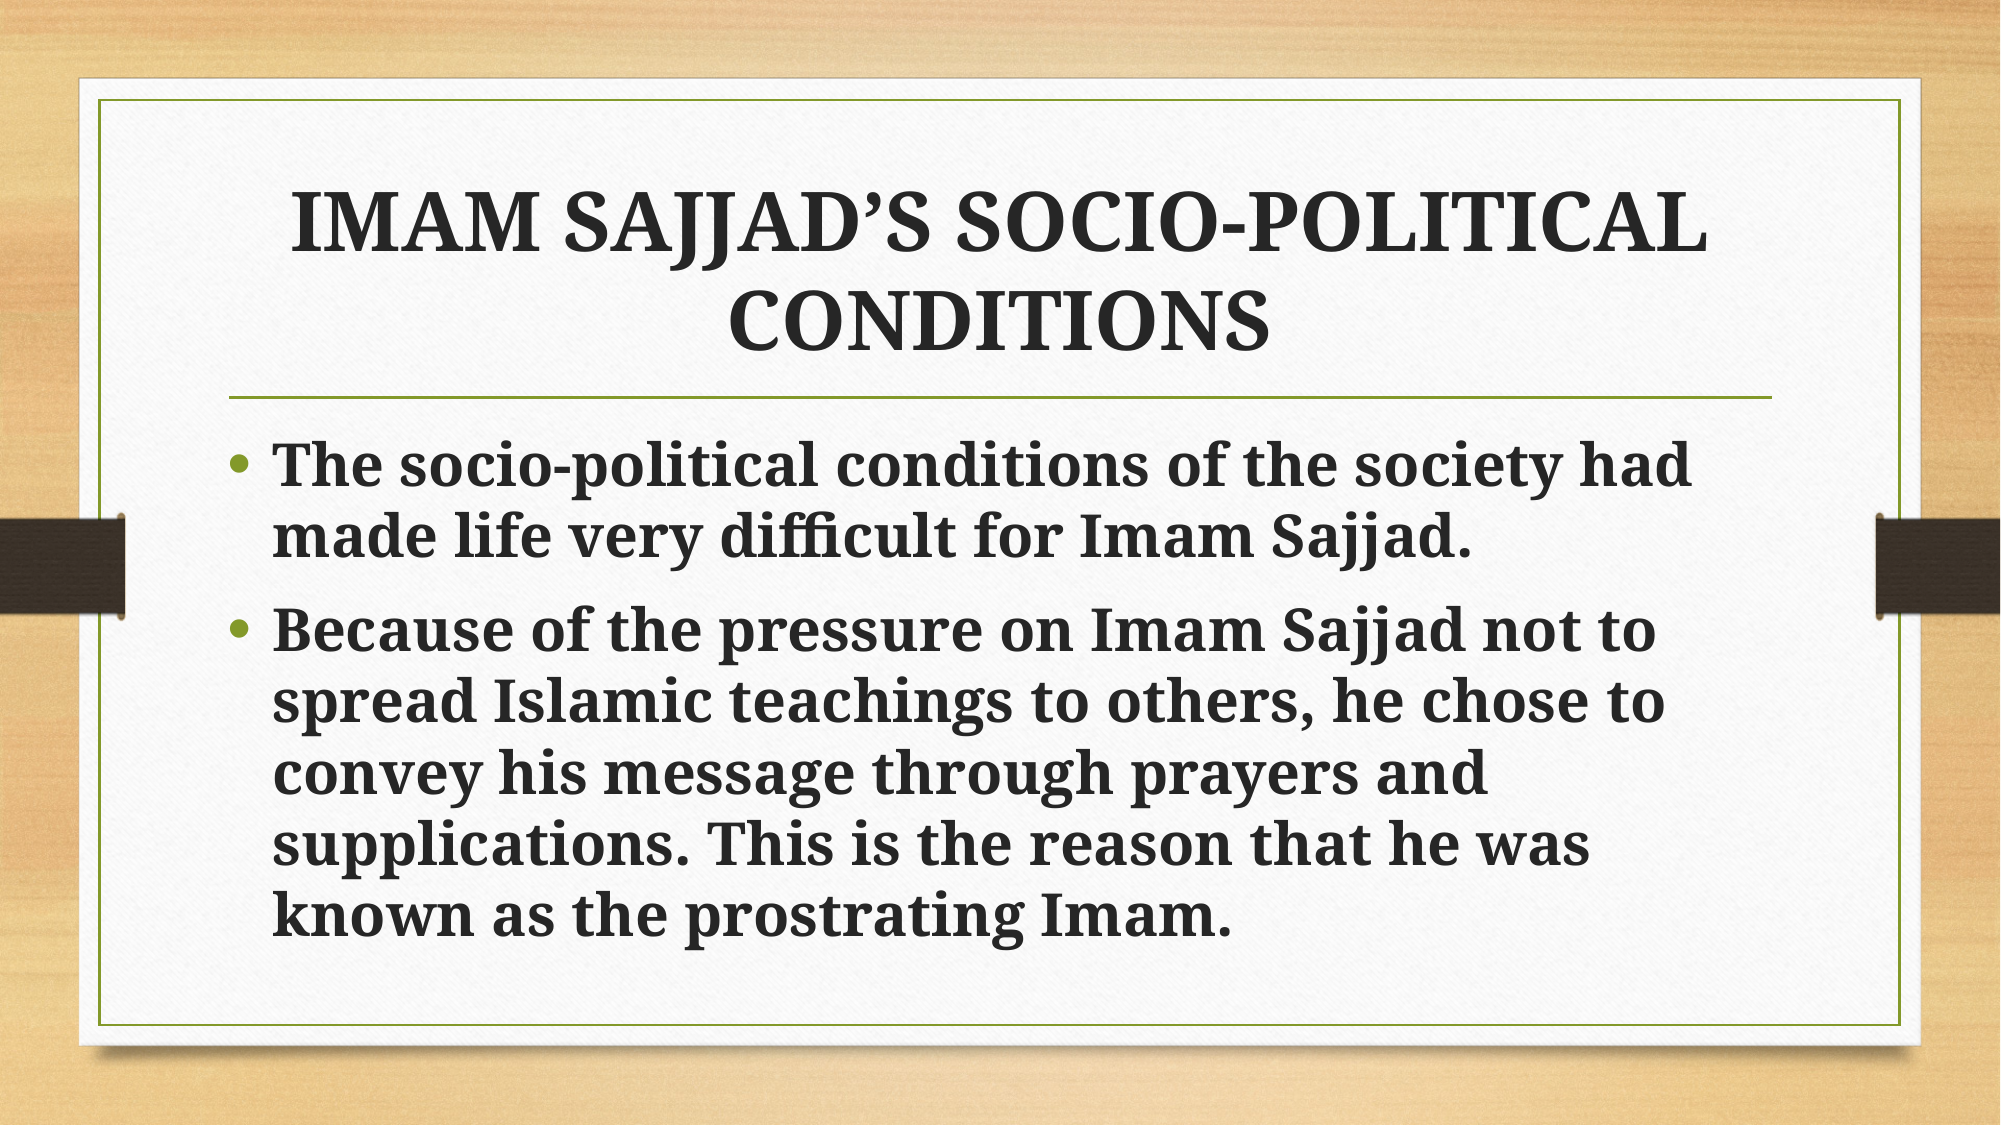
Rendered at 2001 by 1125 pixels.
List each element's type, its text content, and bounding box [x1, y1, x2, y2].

picture [0, 0, 2001, 1125]
title IMAM SAJJAD’S SOCIO-POLITICAL CONDITIONS [212, 161, 1788, 375]
list The socio-political conditions of the society had made life very difficult for Imam Sajjad. Because of the pressure on Imam Sajjad not to spread Islamic teachings to others, he chose to convey his message through prayers and supplications. This is the reason that he was known as the prostrating Imam. [212, 419, 1788, 964]
